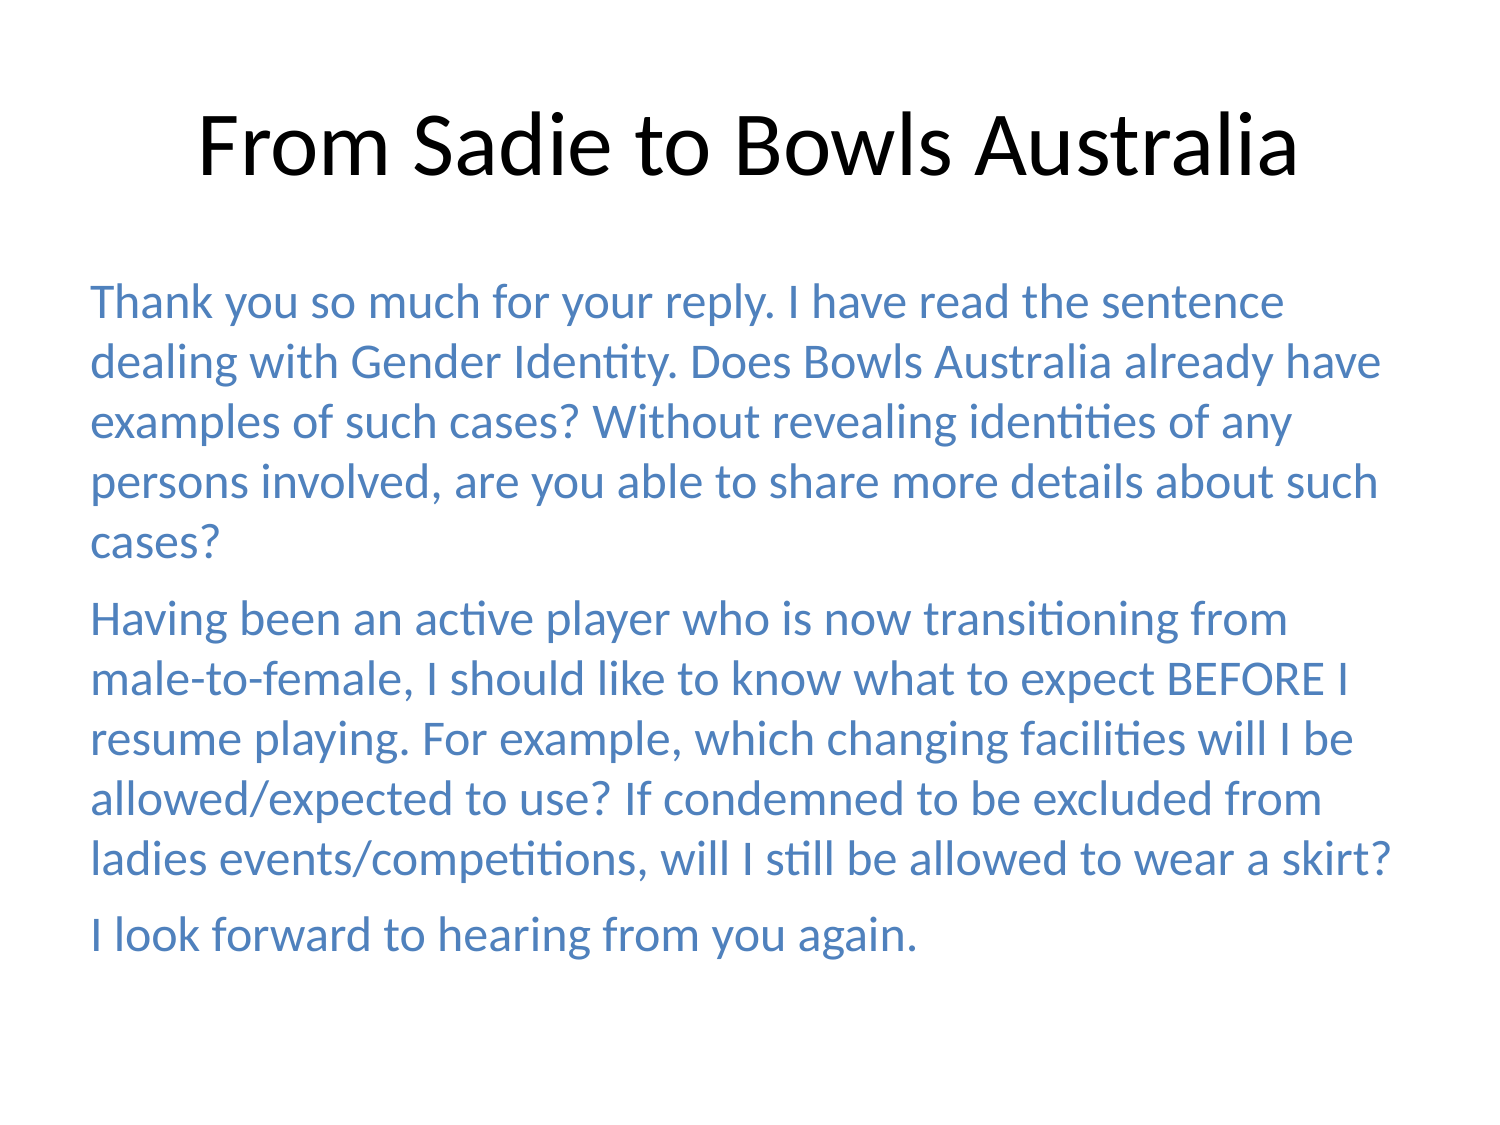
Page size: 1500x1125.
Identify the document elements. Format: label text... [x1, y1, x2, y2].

title From Sadie to Bowls Australia [75, 45, 1425, 184]
list Thank you so much for your reply. I have read the sentence dealing with Gender Identity. Does Bowls Australia already have examples of such cases? Without revealing identities of any persons involved, are you able to share more details about such cases? Having been an active player who is now transitioning from male-to-female, I should like to know what to expect BEFORE I resume playing. For example, which changing facilities will I be allowed/expected to use? If condemned to be excluded from ladies events/competitions, will I still be allowed to wear a skirt? I look forward to hearing from you again. [75, 184, 1425, 1005]
